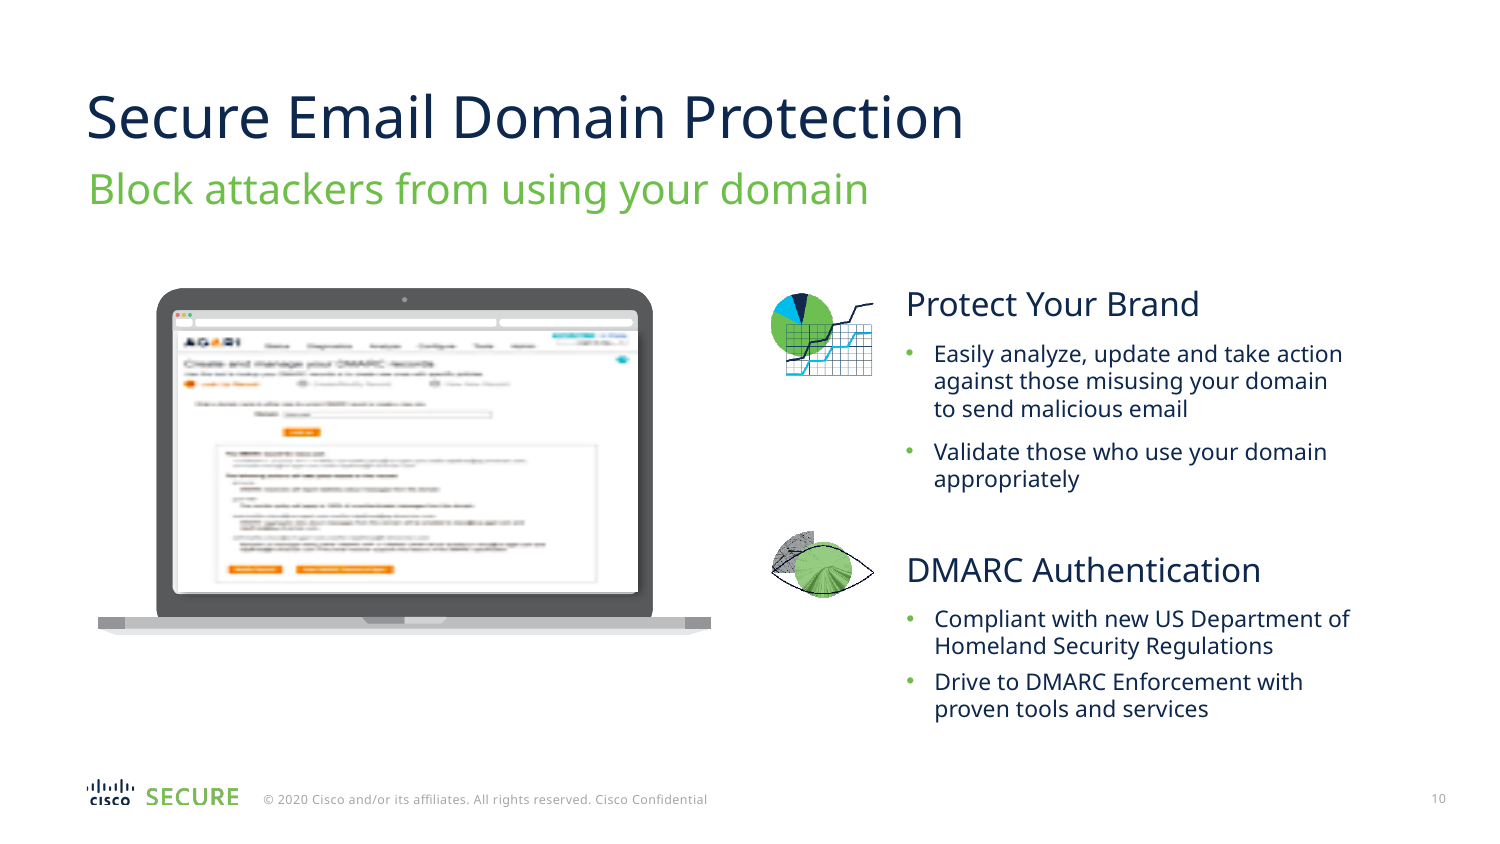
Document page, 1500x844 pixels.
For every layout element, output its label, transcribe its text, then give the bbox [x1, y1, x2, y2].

title Secure Email Domain Protection [71, 80, 1441, 176]
picture [758, 500, 887, 629]
picture [97, 288, 712, 635]
text_box DMARC Authentication [891, 541, 1389, 597]
list Block attackers from using your domain [71, 176, 1441, 256]
text_box Compliant with new US Department of Homeland Security Regulations Drive to DMARC Enforcement with proven tools and services [891, 597, 1389, 730]
text_box Protect Your Brand [895, 275, 1388, 331]
picture [758, 275, 895, 411]
text_box Easily analyze, update and take action against those misusing your domain to send malicious email Validate those who use your domain appropriately [890, 331, 1363, 500]
